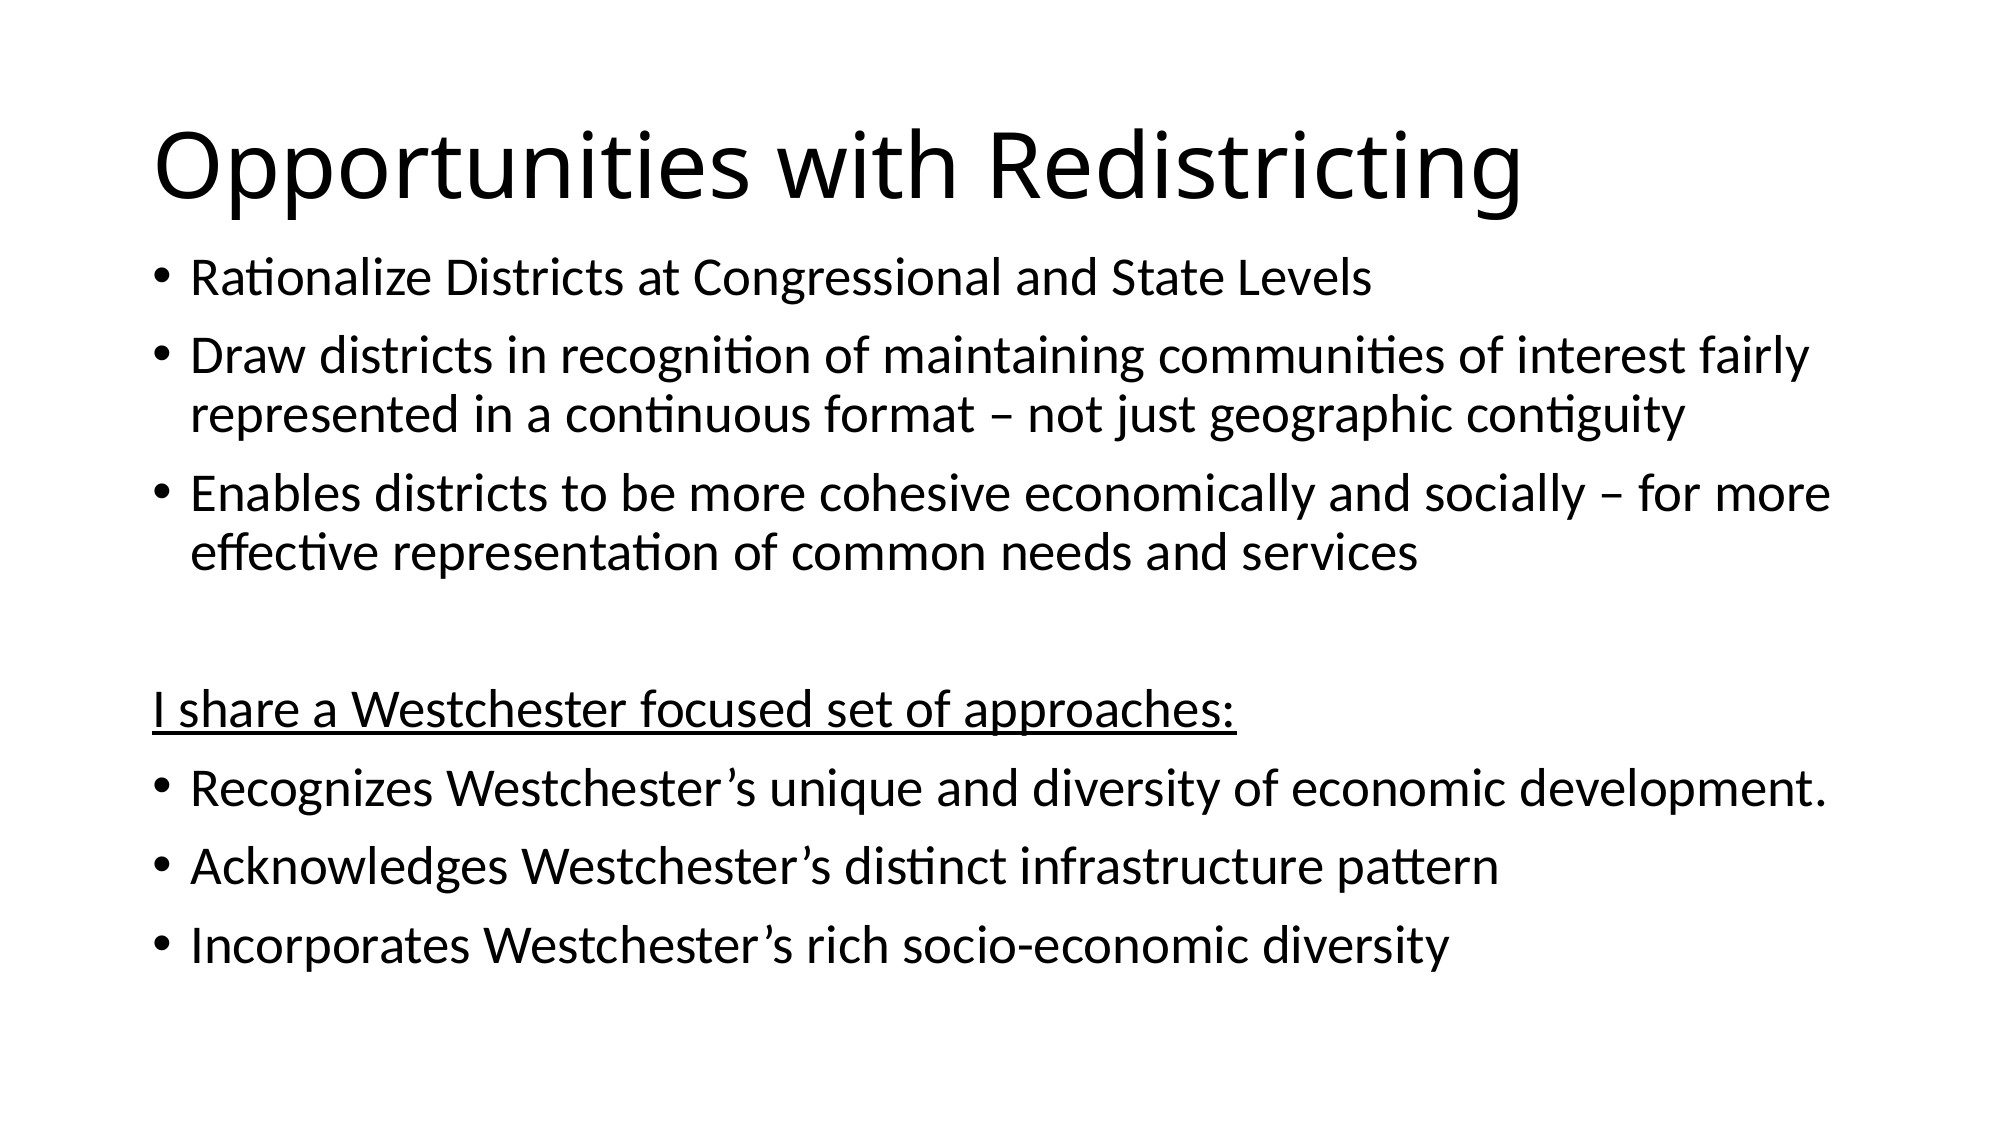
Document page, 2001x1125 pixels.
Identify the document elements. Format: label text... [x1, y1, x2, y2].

list Rationalize Districts at Congressional and State Levels Draw districts in recognition of maintaining communities of interest fairly represented in a continuous format – not just geographic contiguity Enables districts to be more cohesive economically and socially – for more effective representation of common needs and services I share a Westchester focused set of approaches: Recognizes Westchester’s unique and diversity of economic development. Acknowledges Westchester’s distinct infrastructure pattern Incorporates Westchester’s rich socio-economic diversity [137, 240, 1863, 992]
title Opportunities with Redistricting [137, 59, 1863, 240]
